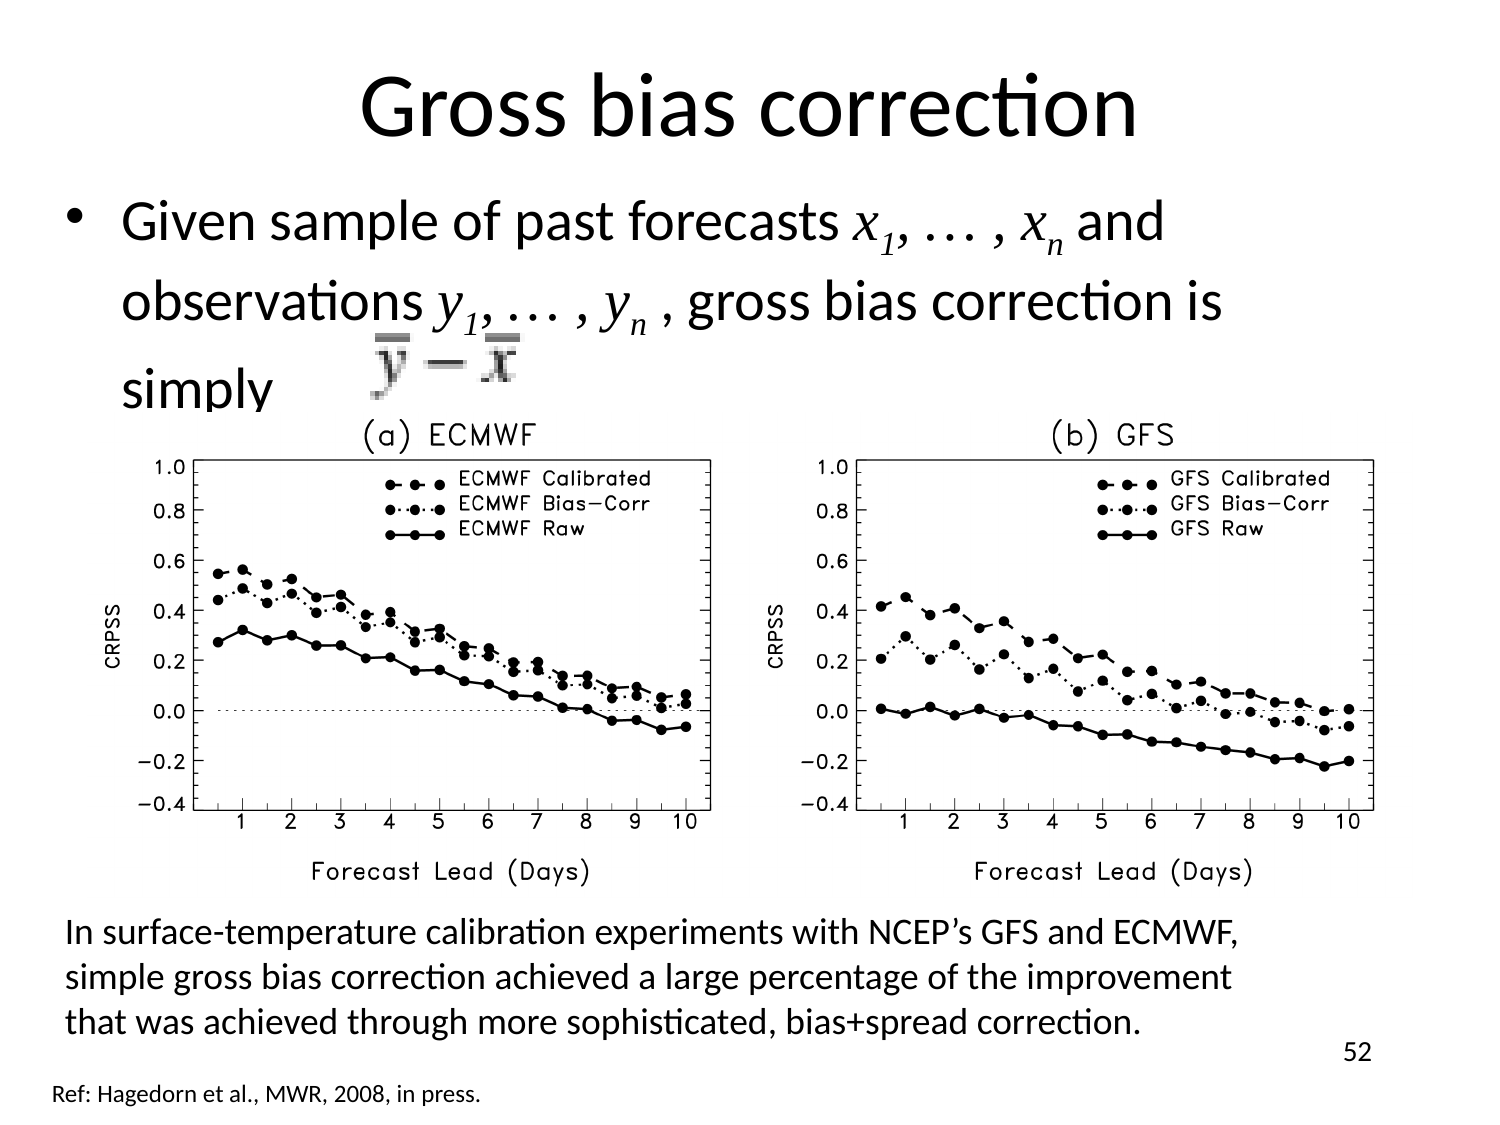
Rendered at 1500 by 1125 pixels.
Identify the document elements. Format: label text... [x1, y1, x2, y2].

list Given sample of past forecasts x1, … , xn and observations y1, … , yn , gross bias correction is simply [49, 174, 1326, 851]
picture [87, 412, 1413, 898]
text_box Ref: Hagedorn et al., MWR, 2008, in press. [37, 1070, 498, 1115]
text_box In surface-temperature calibration experiments with NCEP’s GFS and ECMWF, simple gross bias correction achieved a large percentage of the improvement that was achieved through more sophisticated, bias+spread correction. [50, 900, 1500, 1100]
title Gross bias correction [112, 24, 1388, 176]
slide_number 52 [1074, 1024, 1388, 1101]
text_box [362, 324, 526, 409]
